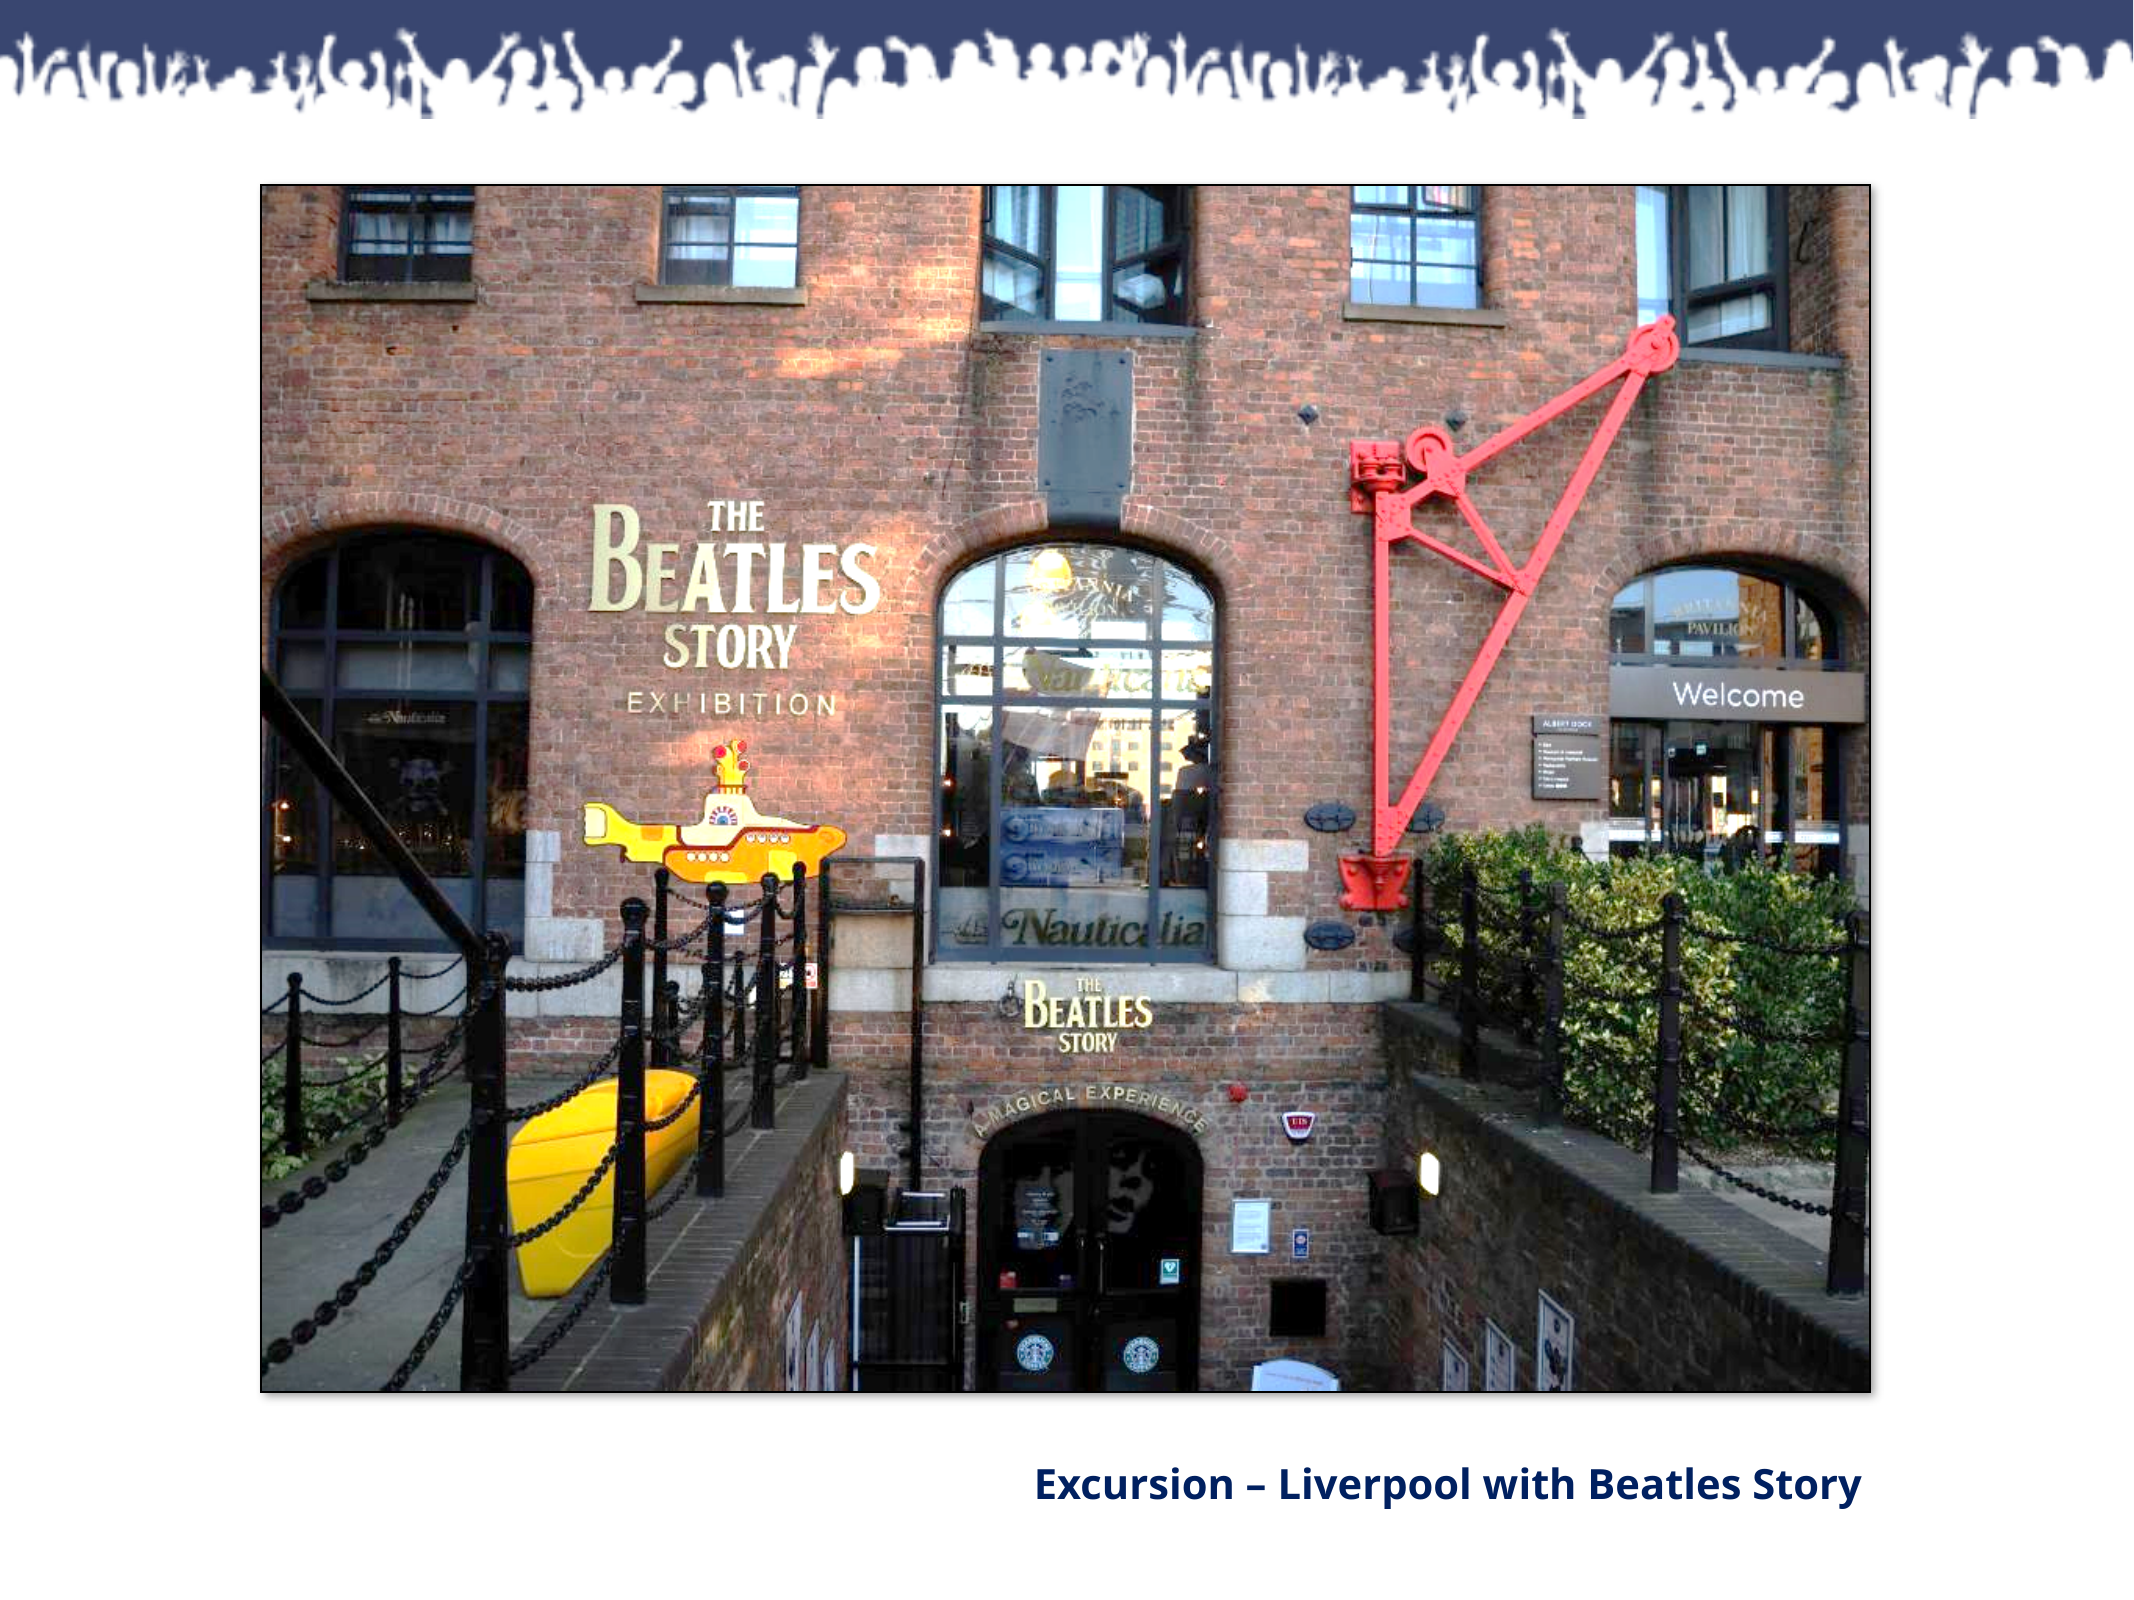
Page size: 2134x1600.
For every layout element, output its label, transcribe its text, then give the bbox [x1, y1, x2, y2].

picture [262, 185, 1870, 1391]
text_box Excursion – Liverpool with Beatles Story [275, 1458, 1869, 1577]
picture [0, 0, 2134, 119]
